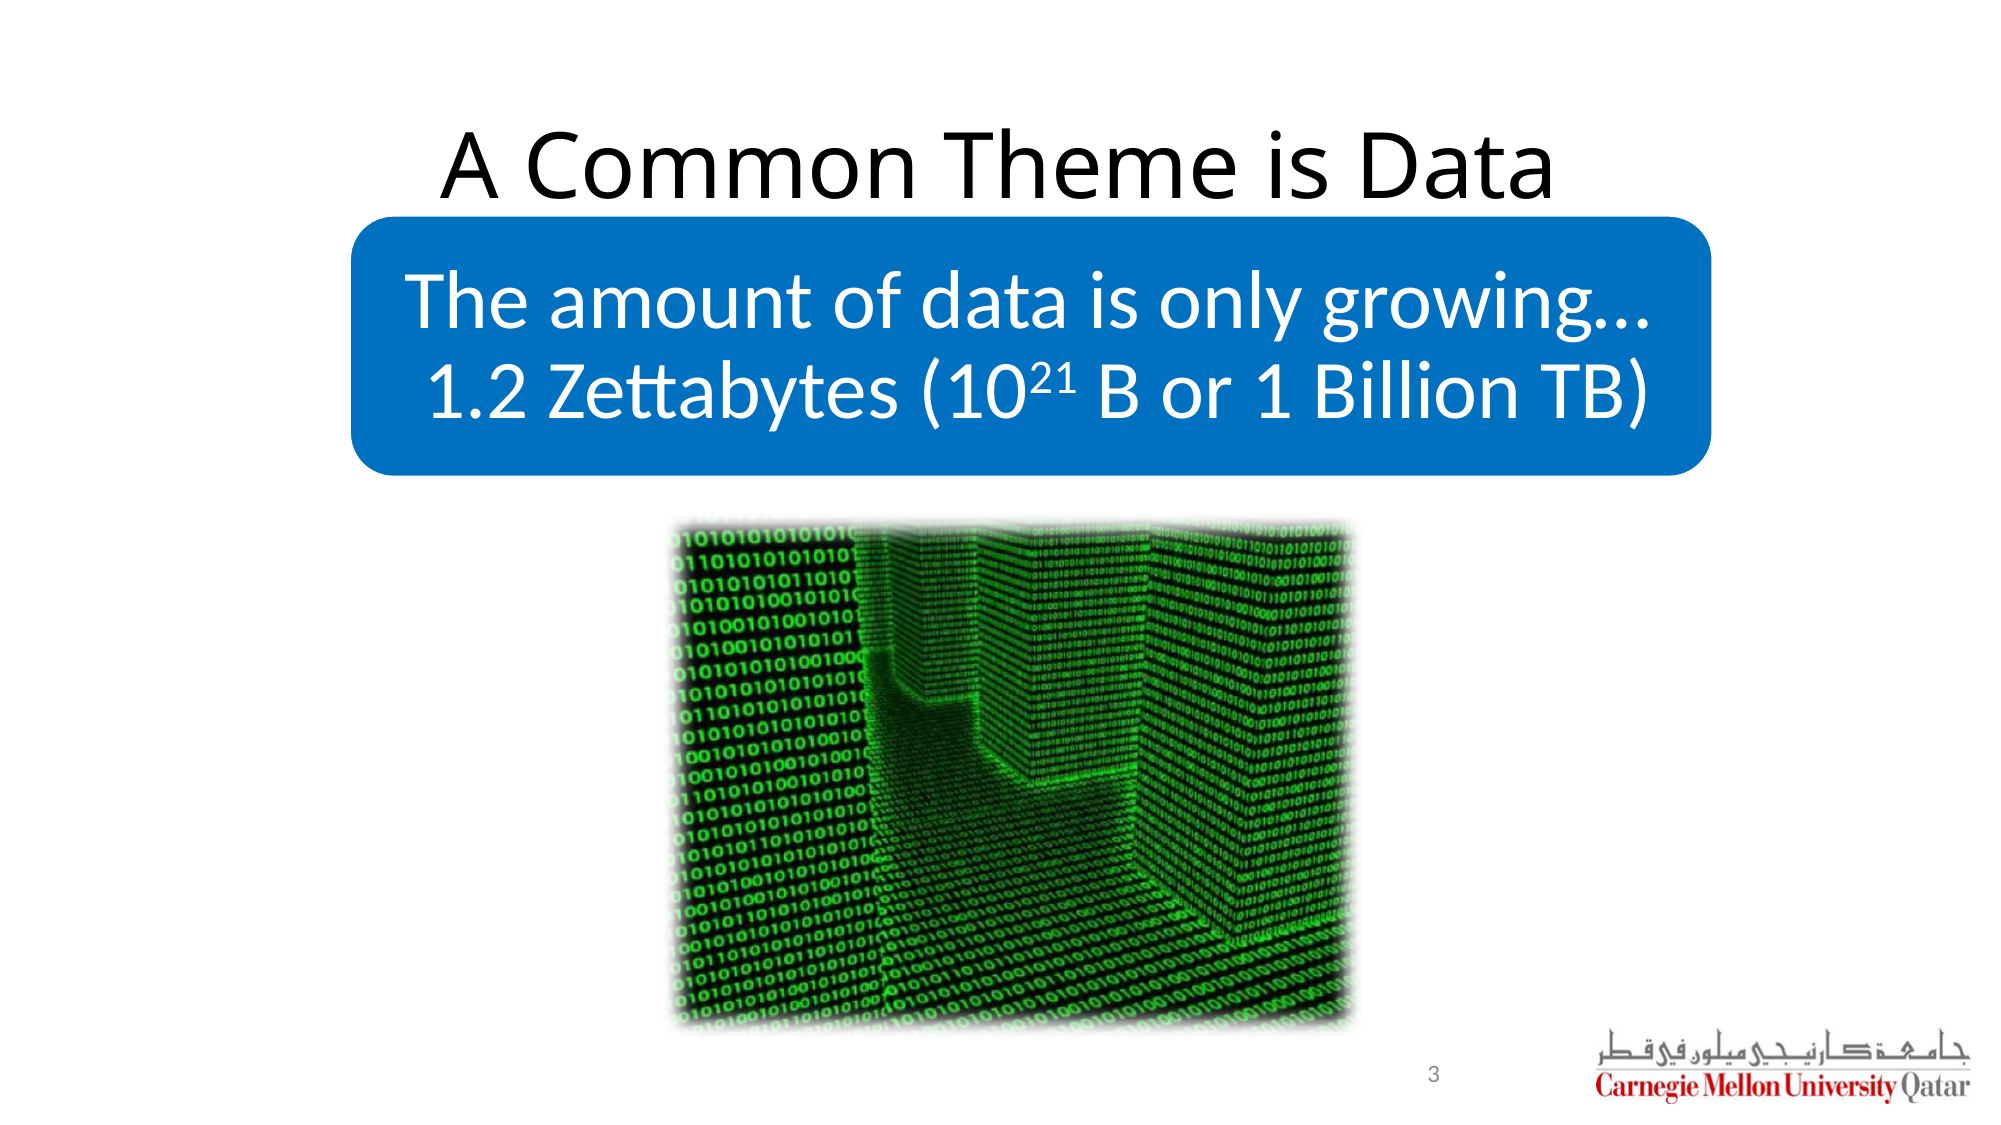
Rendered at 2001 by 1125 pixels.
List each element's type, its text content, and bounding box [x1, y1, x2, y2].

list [349, 212, 1713, 480]
picture [1596, 1027, 1971, 1104]
title A Common Theme is Data [137, 59, 1863, 278]
picture [662, 512, 1363, 1038]
slide_number 3 [1412, 1042, 1863, 1103]
